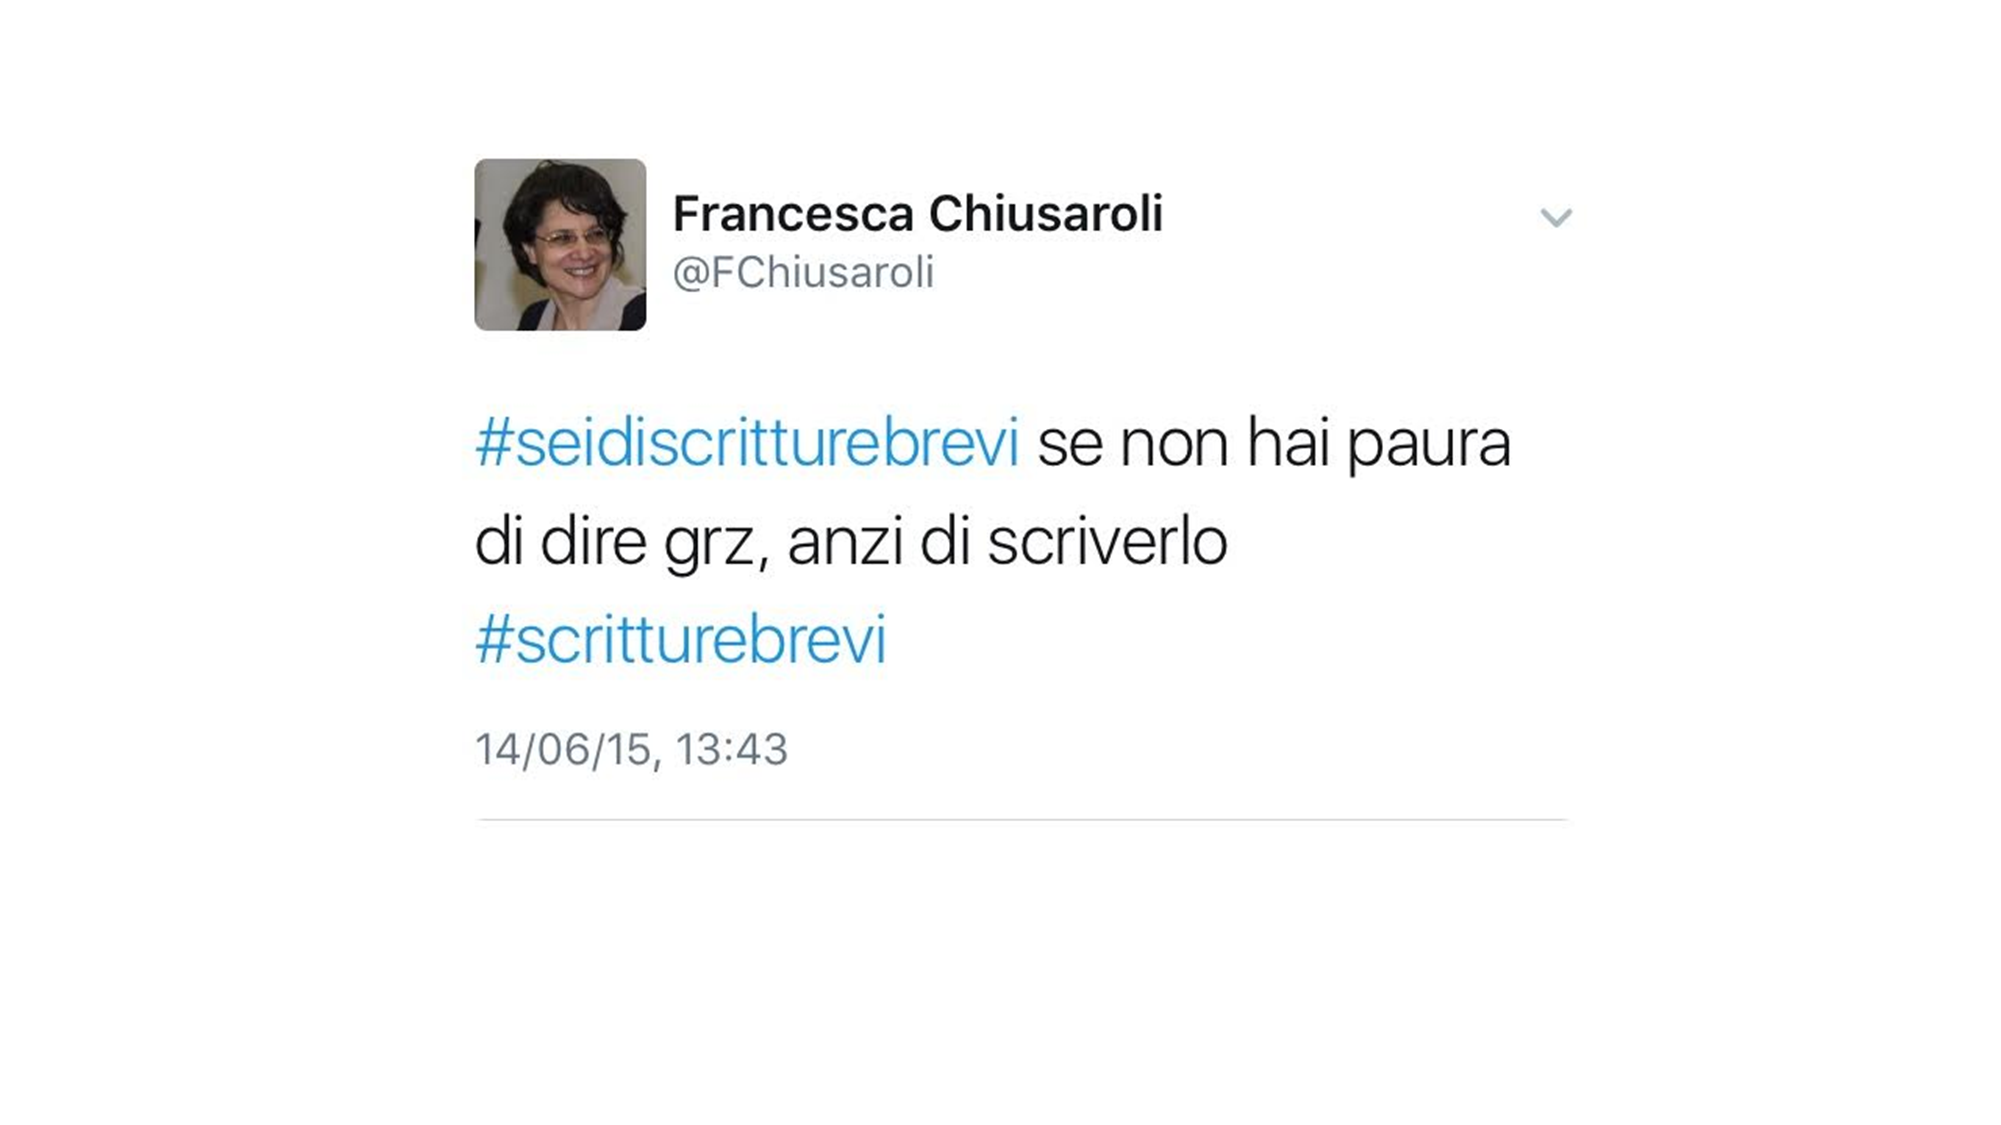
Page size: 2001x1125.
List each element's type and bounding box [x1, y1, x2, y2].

list [437, 129, 1608, 844]
